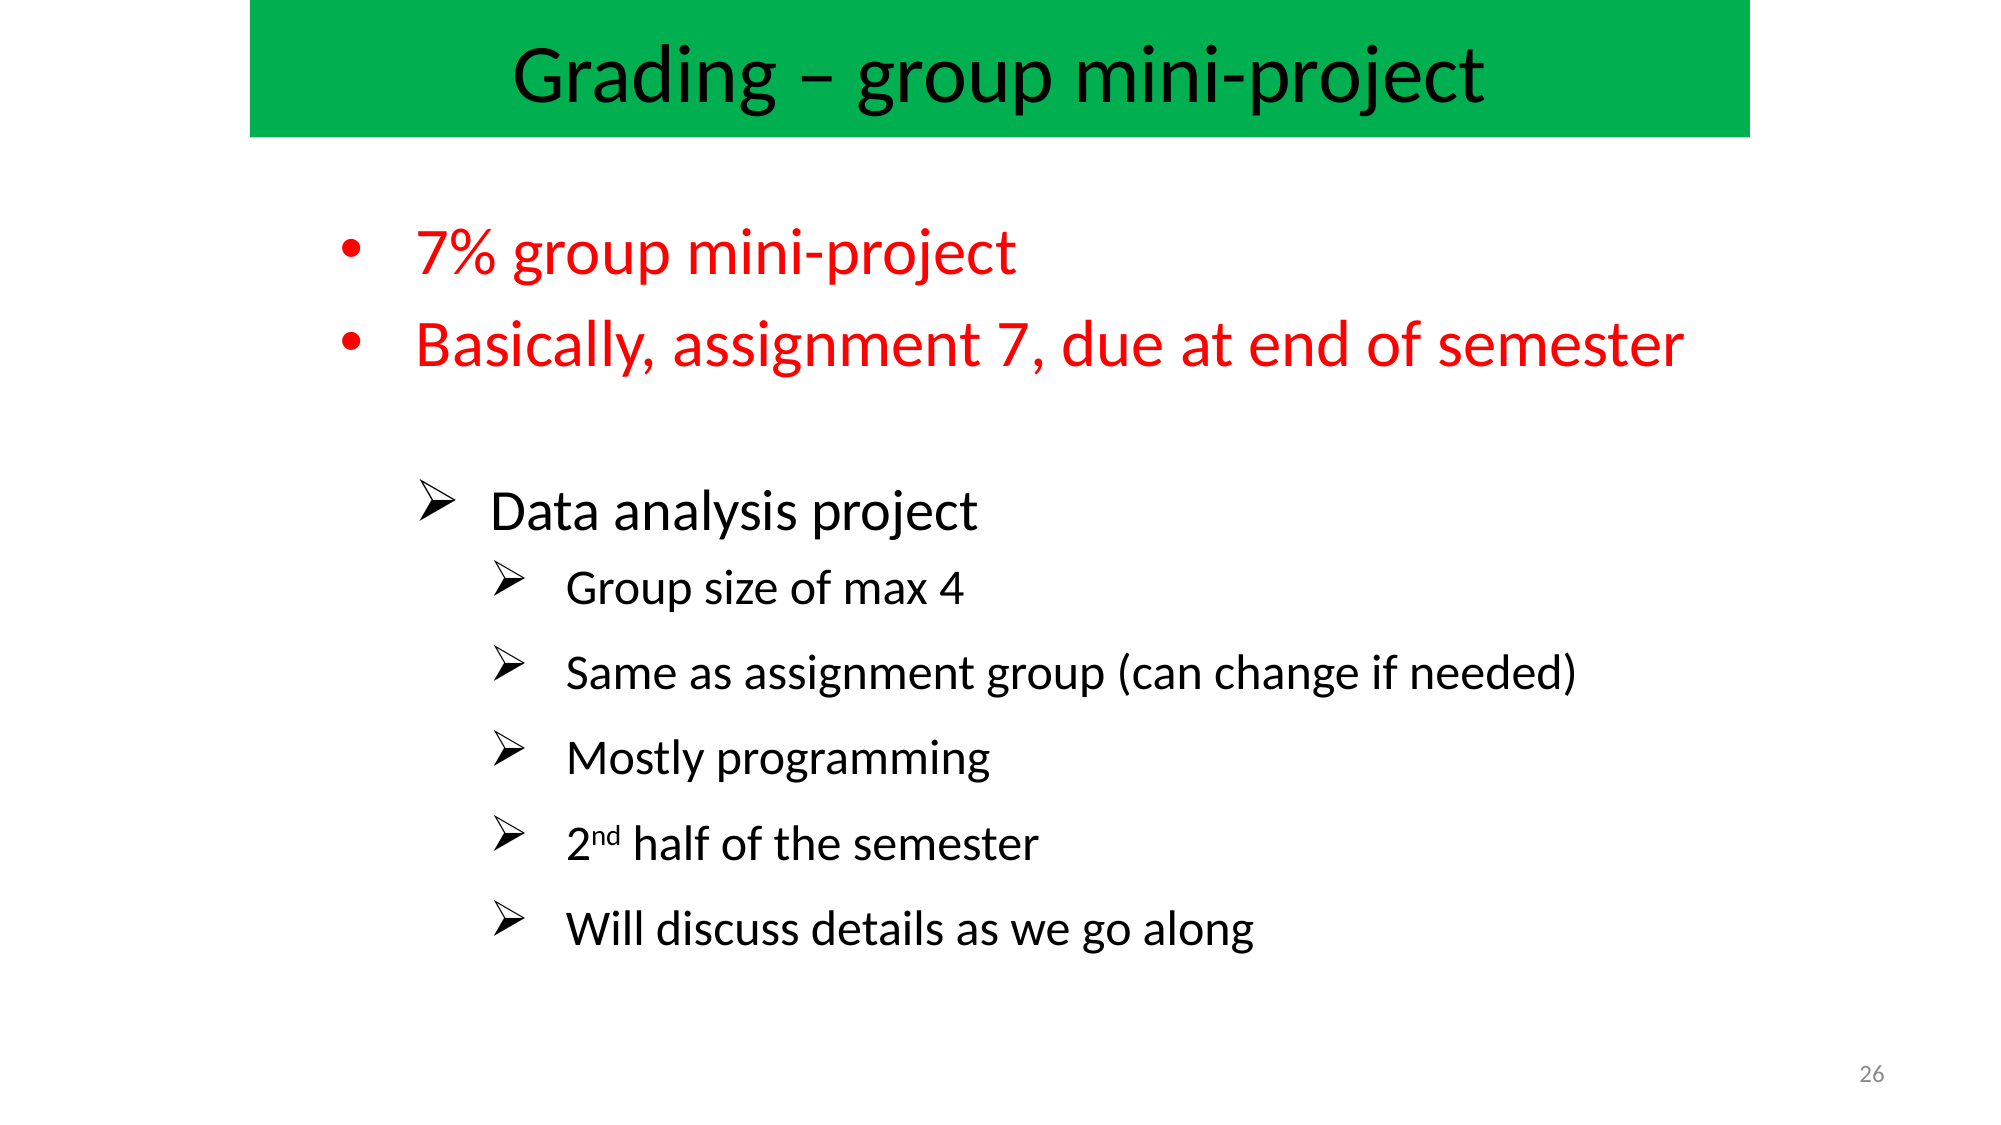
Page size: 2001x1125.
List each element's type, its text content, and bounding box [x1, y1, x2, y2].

slide_number 26 [1433, 1042, 1900, 1103]
text_box 7% group mini-project Basically, assignment 7, due at end of semester Data analysis project Group size of max 4 Same as assignment group (can change if needed) Mostly programming 2nd half of the semester Will discuss details as we go along [324, 200, 1750, 963]
text_box Grading – group mini-project [249, 0, 1750, 138]
